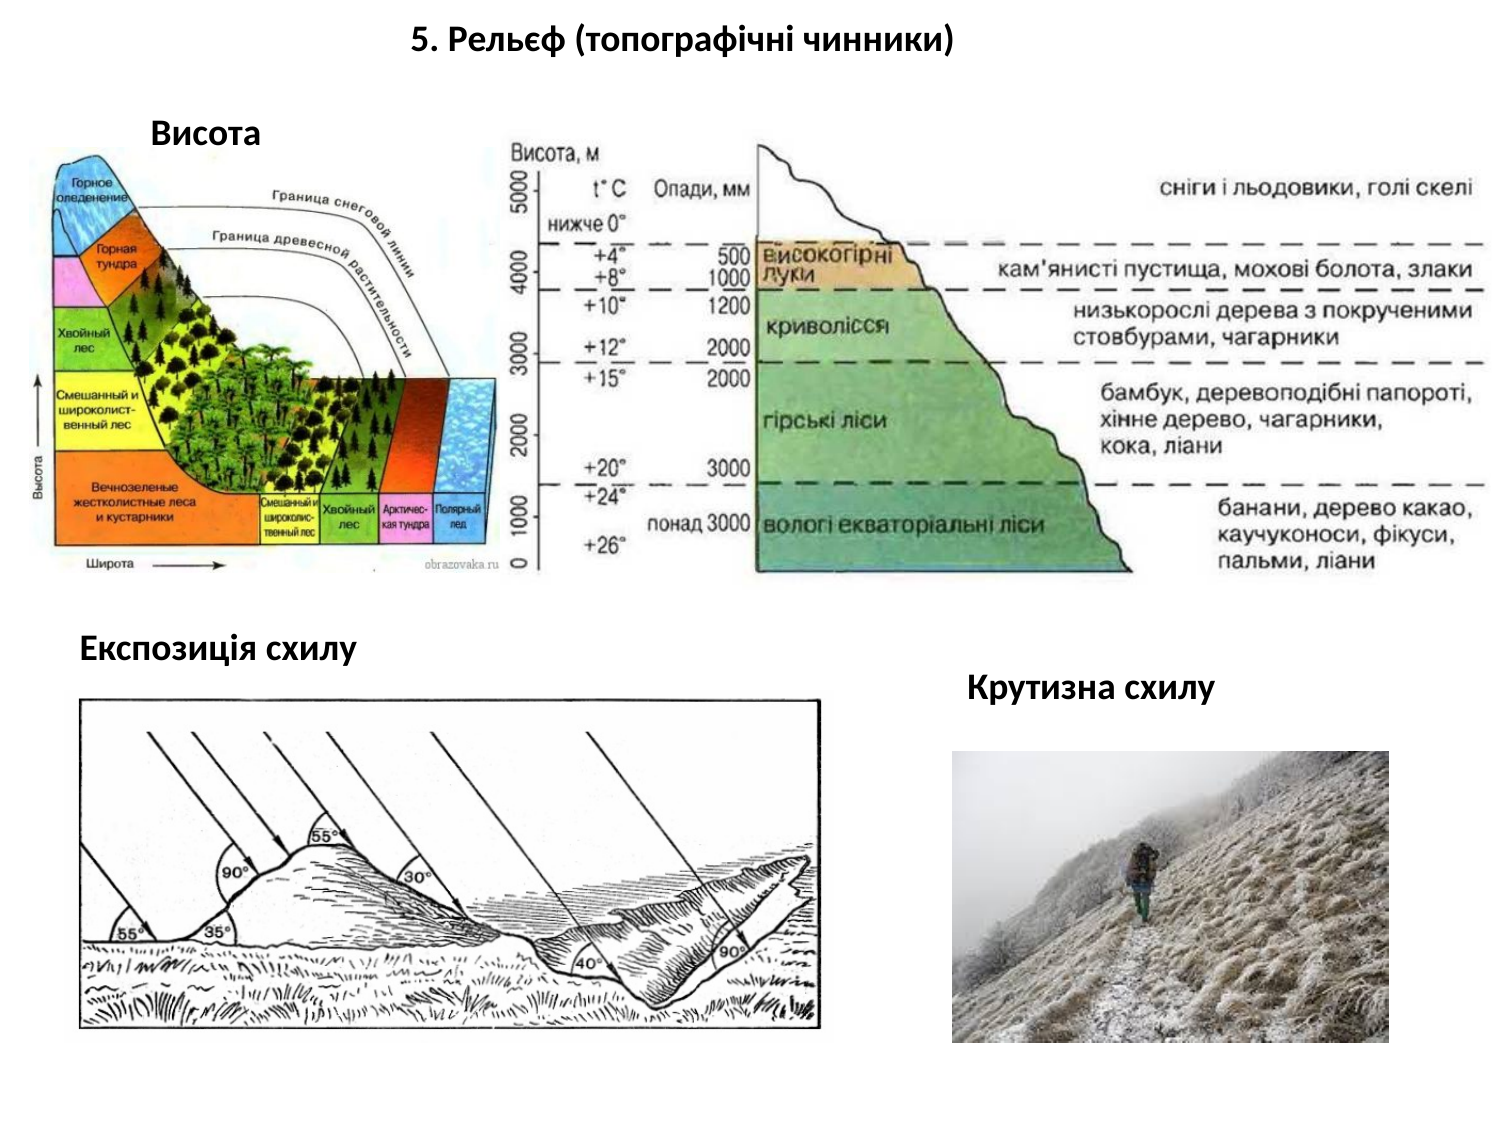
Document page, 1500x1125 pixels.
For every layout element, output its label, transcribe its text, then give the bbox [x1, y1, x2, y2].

picture [64, 690, 834, 1044]
picture [952, 751, 1390, 1044]
picture [29, 129, 1493, 590]
text_box 5. Рельєф (топографічні чинники) [395, 6, 1258, 111]
text_box Експозиція схилу [64, 615, 550, 676]
text_box Крутизна схилу [952, 654, 1437, 715]
text_box Висота [135, 100, 621, 145]
